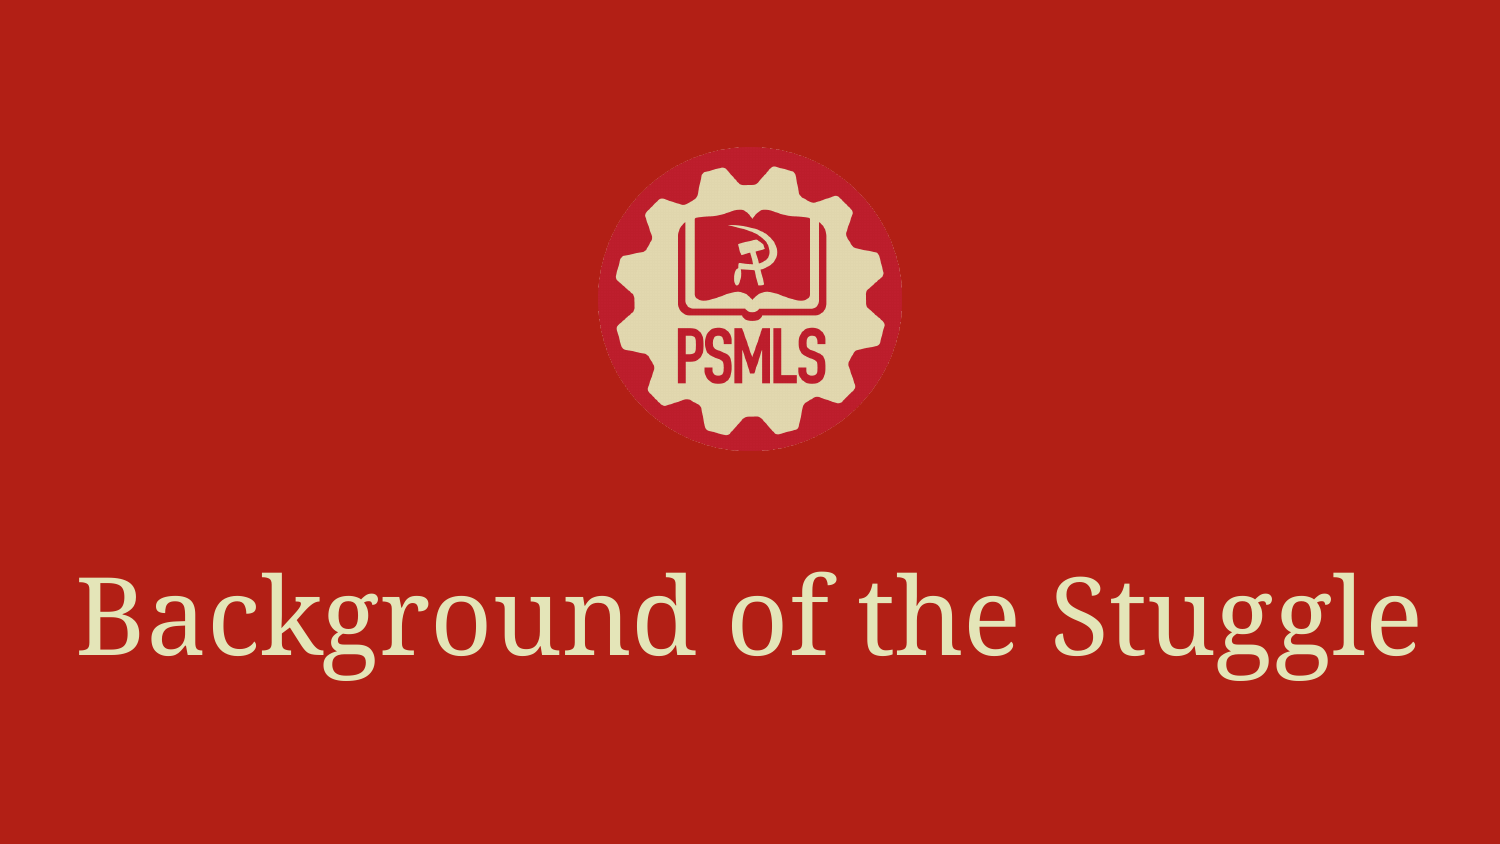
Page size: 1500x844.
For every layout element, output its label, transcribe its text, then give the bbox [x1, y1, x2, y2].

title Background of the Stuggle [51, 543, 1449, 682]
picture [598, 146, 902, 451]
